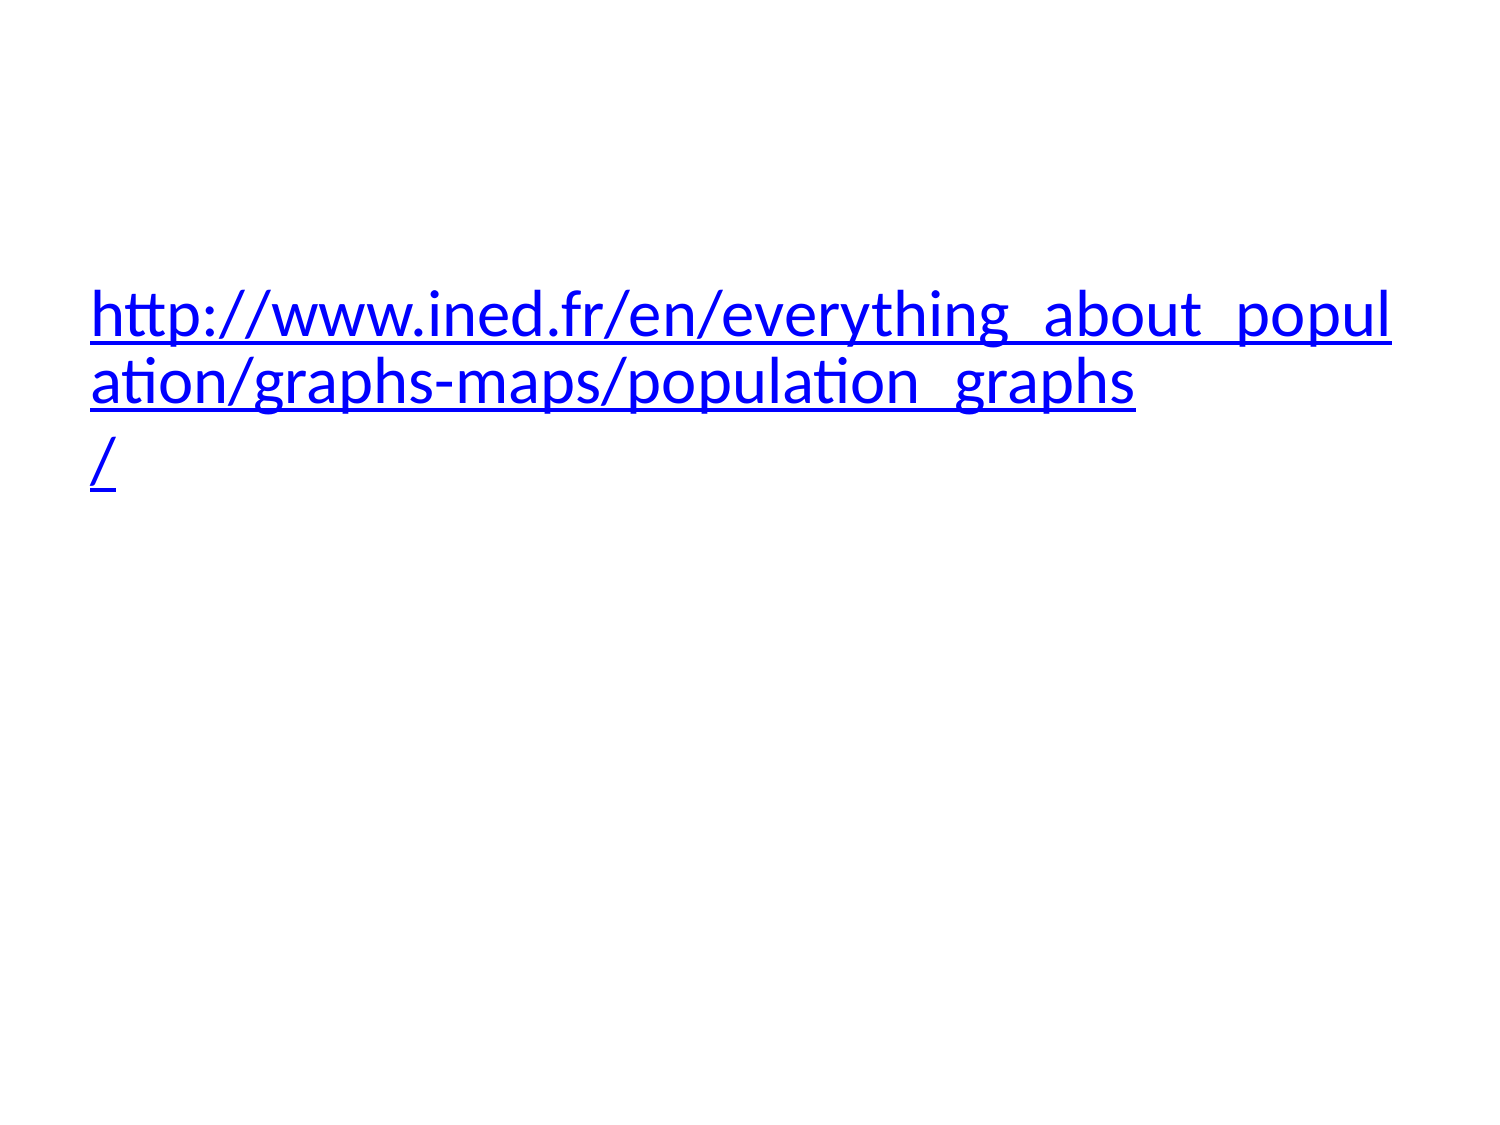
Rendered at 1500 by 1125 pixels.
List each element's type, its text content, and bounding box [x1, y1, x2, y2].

list http://www.ined.fr/en/everything_about_population/graphs-maps/population_graphs/ [75, 262, 1425, 1005]
